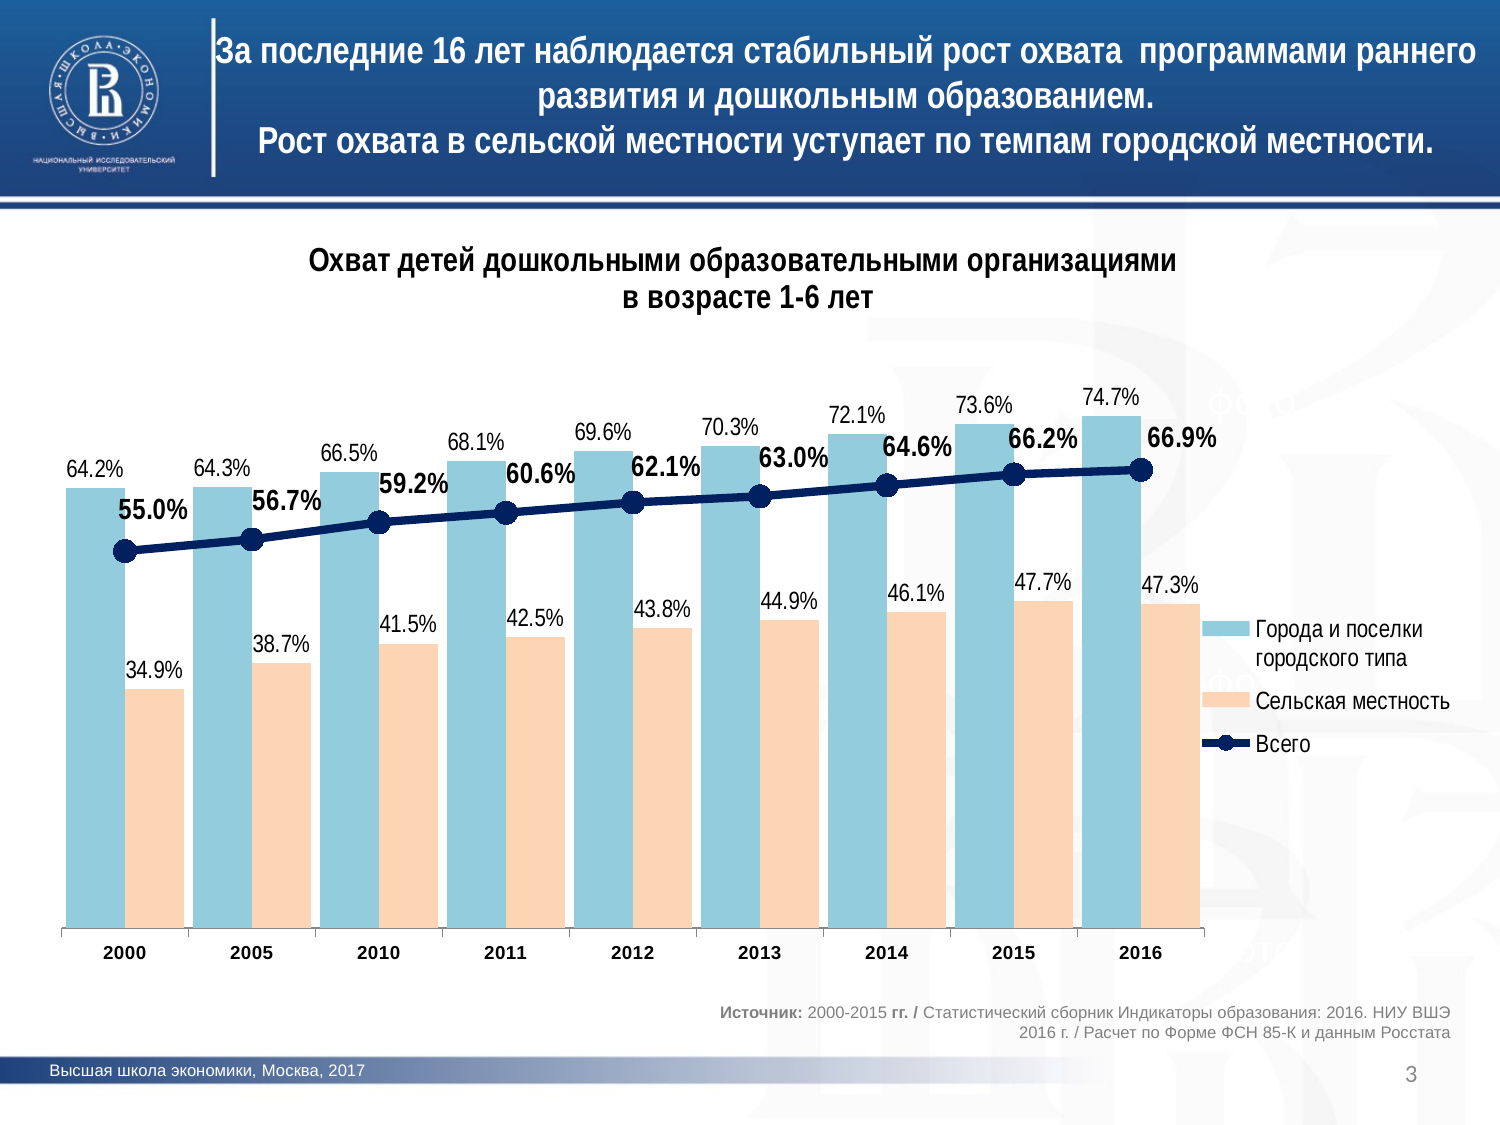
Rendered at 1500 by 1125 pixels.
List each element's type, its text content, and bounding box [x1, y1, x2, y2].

slide_number 3 [1394, 1090, 1426, 1096]
text_box Высшая школа экономики, Москва, 2017 [41, 1052, 225, 1087]
text_box Источник: 2000-2015 гг. / Статистический сборник Индикаторы образования: 2016. НИУ ВШЭ 2016 г. / Расчет по Форме ФСН 85-К и данным Росстата [225, 998, 1467, 1090]
chart [29, 206, 1467, 993]
picture [0, 0, 1500, 1125]
text_box За последние 16 лет наблюдается стабильный рост охвата программами раннего развития и дошкольным образованием. Рост охвата в сельской местности уступает по темпам городской местности. [198, 19, 1494, 169]
